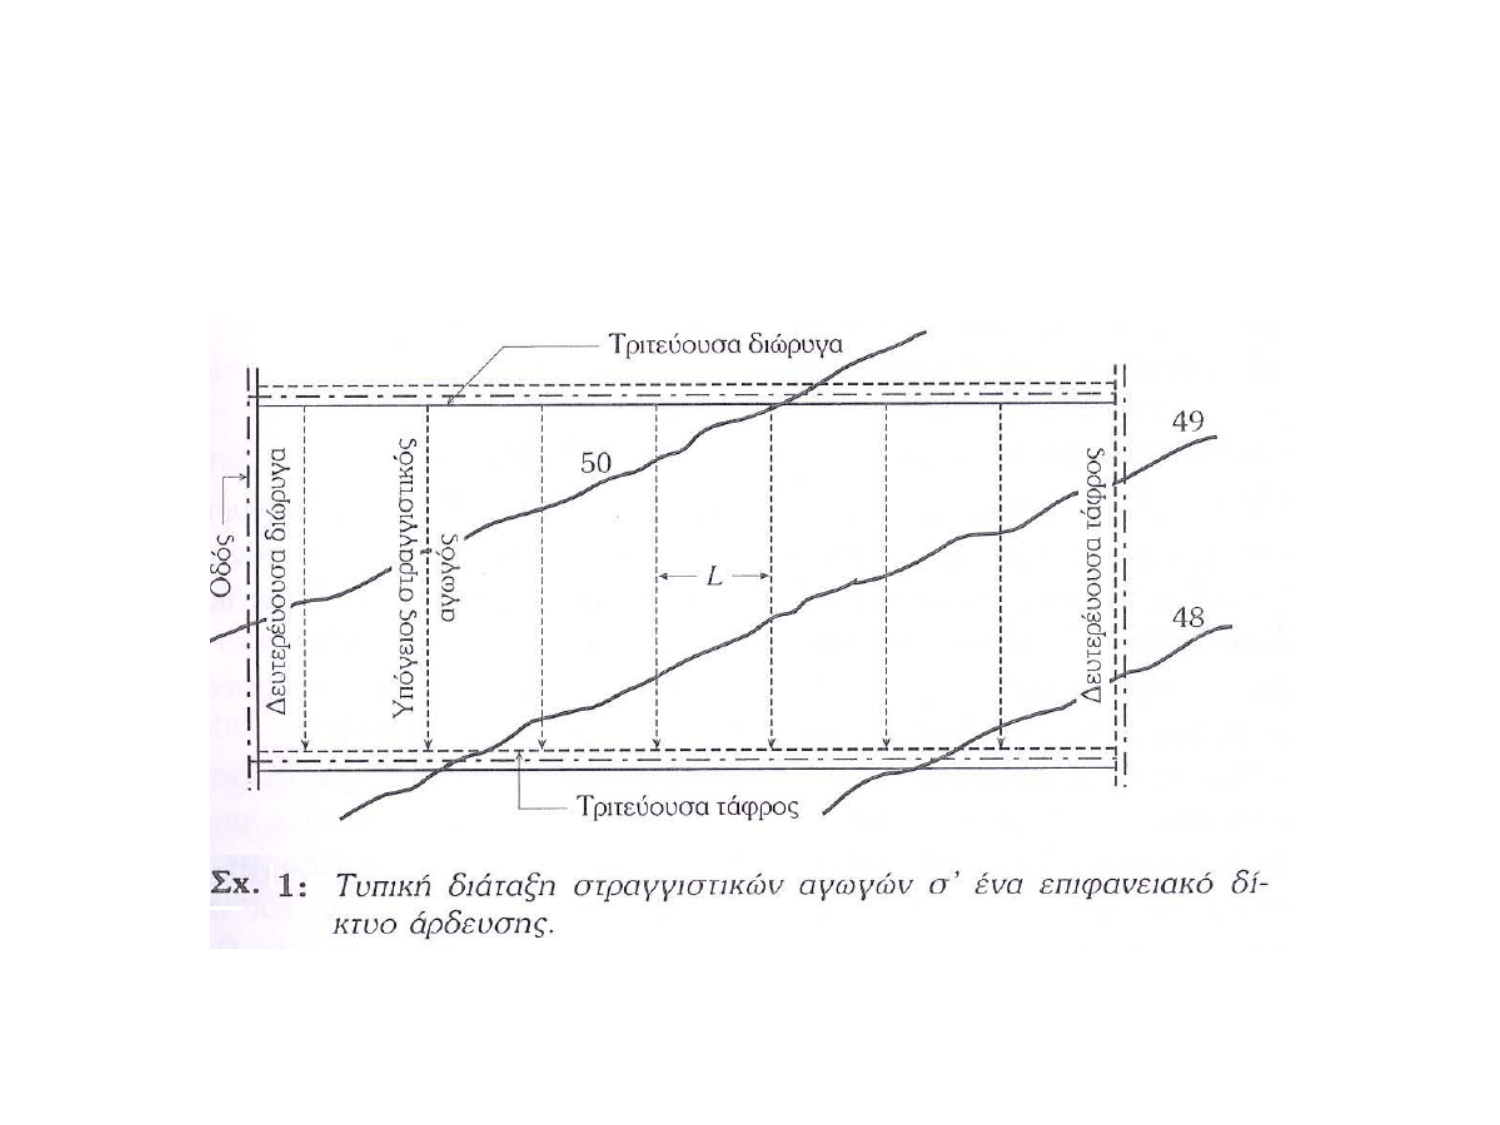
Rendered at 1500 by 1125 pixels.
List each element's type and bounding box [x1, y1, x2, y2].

list [210, 319, 1290, 949]
